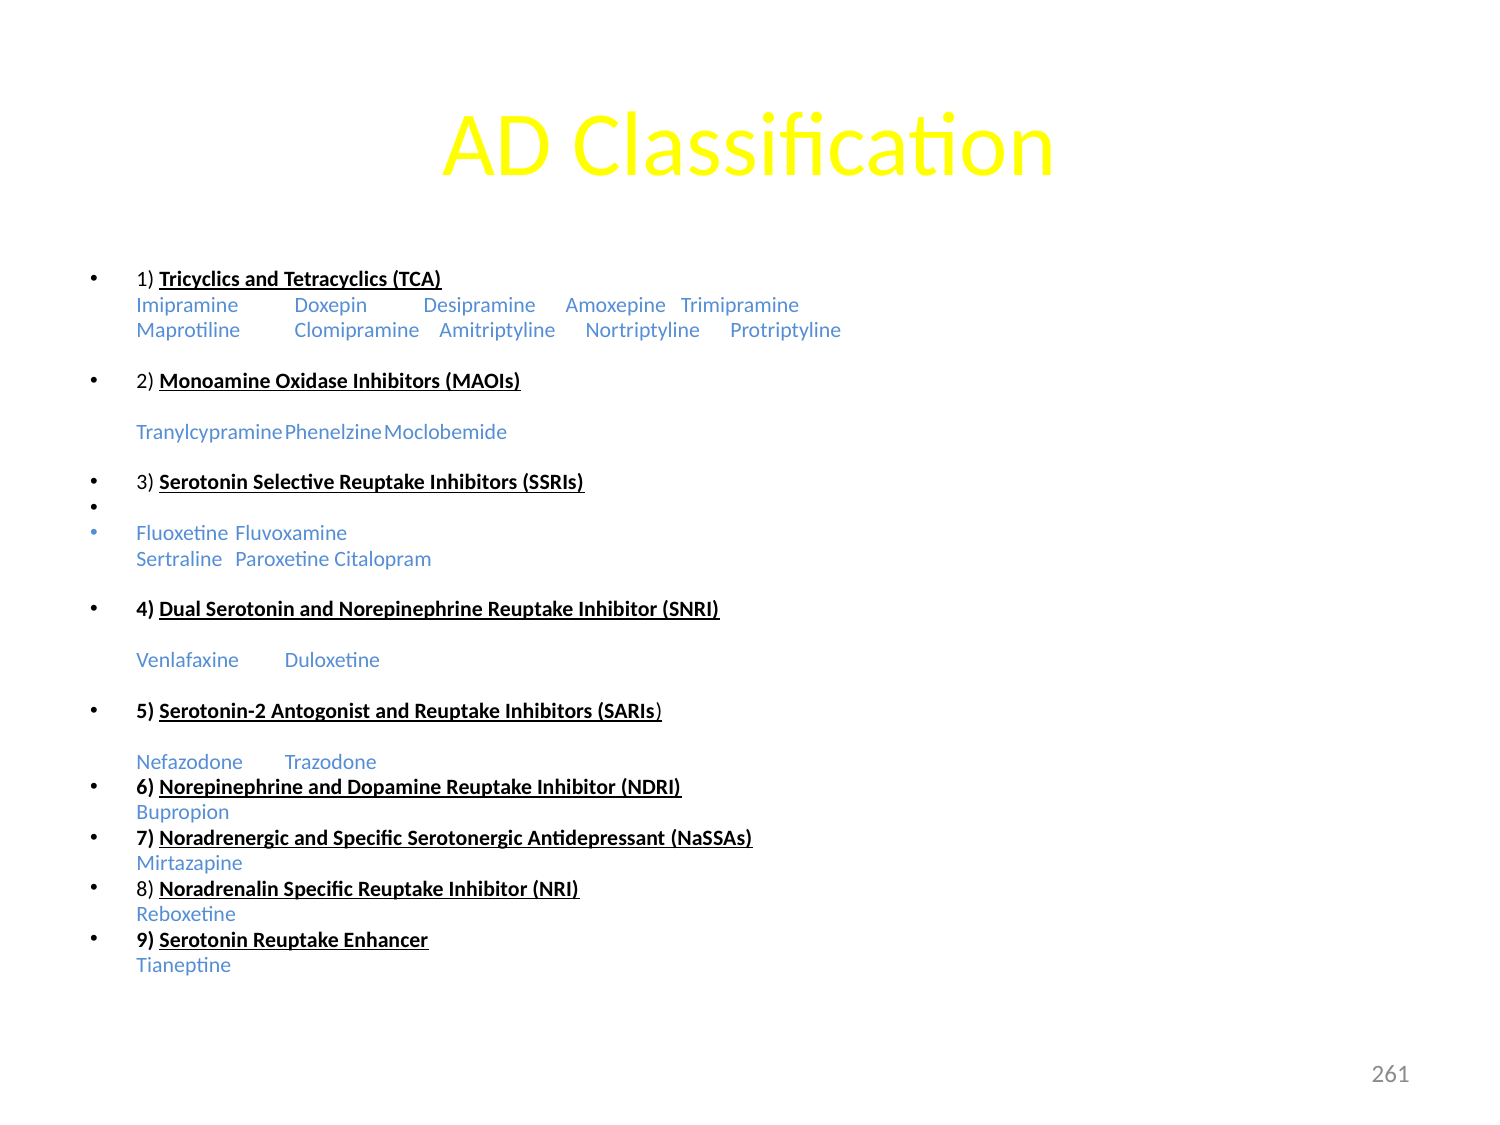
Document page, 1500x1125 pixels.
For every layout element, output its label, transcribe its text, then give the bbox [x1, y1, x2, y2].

slide_number 261 [1074, 1042, 1425, 1103]
list 1) Tricyclics and Tetracyclics (TCA) Imipramine Doxepin Desipramine Amoxepine Trimipramine Maprotiline Clomipramine Amitriptyline Nortriptyline Protriptyline 2) Monoamine Oxidase Inhibitors (MAOIs) Tranylcypramine Phenelzine Moclobemide 3) Serotonin Selective Reuptake Inhibitors (SSRIs) Fluoxetine Fluvoxamine Sertraline Paroxetine Citalopram 4) Dual Serotonin and Norepinephrine Reuptake Inhibitor (SNRI) Venlafaxine Duloxetine 5) Serotonin-2 Antogonist and Reuptake Inhibitors (SARIs) Nefazodone Trazodone 6) Norepinephrine and Dopamine Reuptake Inhibitor (NDRI) Bupropion 7) Noradrenergic and Specific Serotonergic Antidepressant (NaSSAs) Mirtazapine 8) Noradrenalin Specific Reuptake Inhibitor (NRI) Reboxetine 9) Serotonin Reuptake Enhancer Tianeptine [75, 262, 1425, 1005]
title AD Classification [75, 45, 1425, 233]
